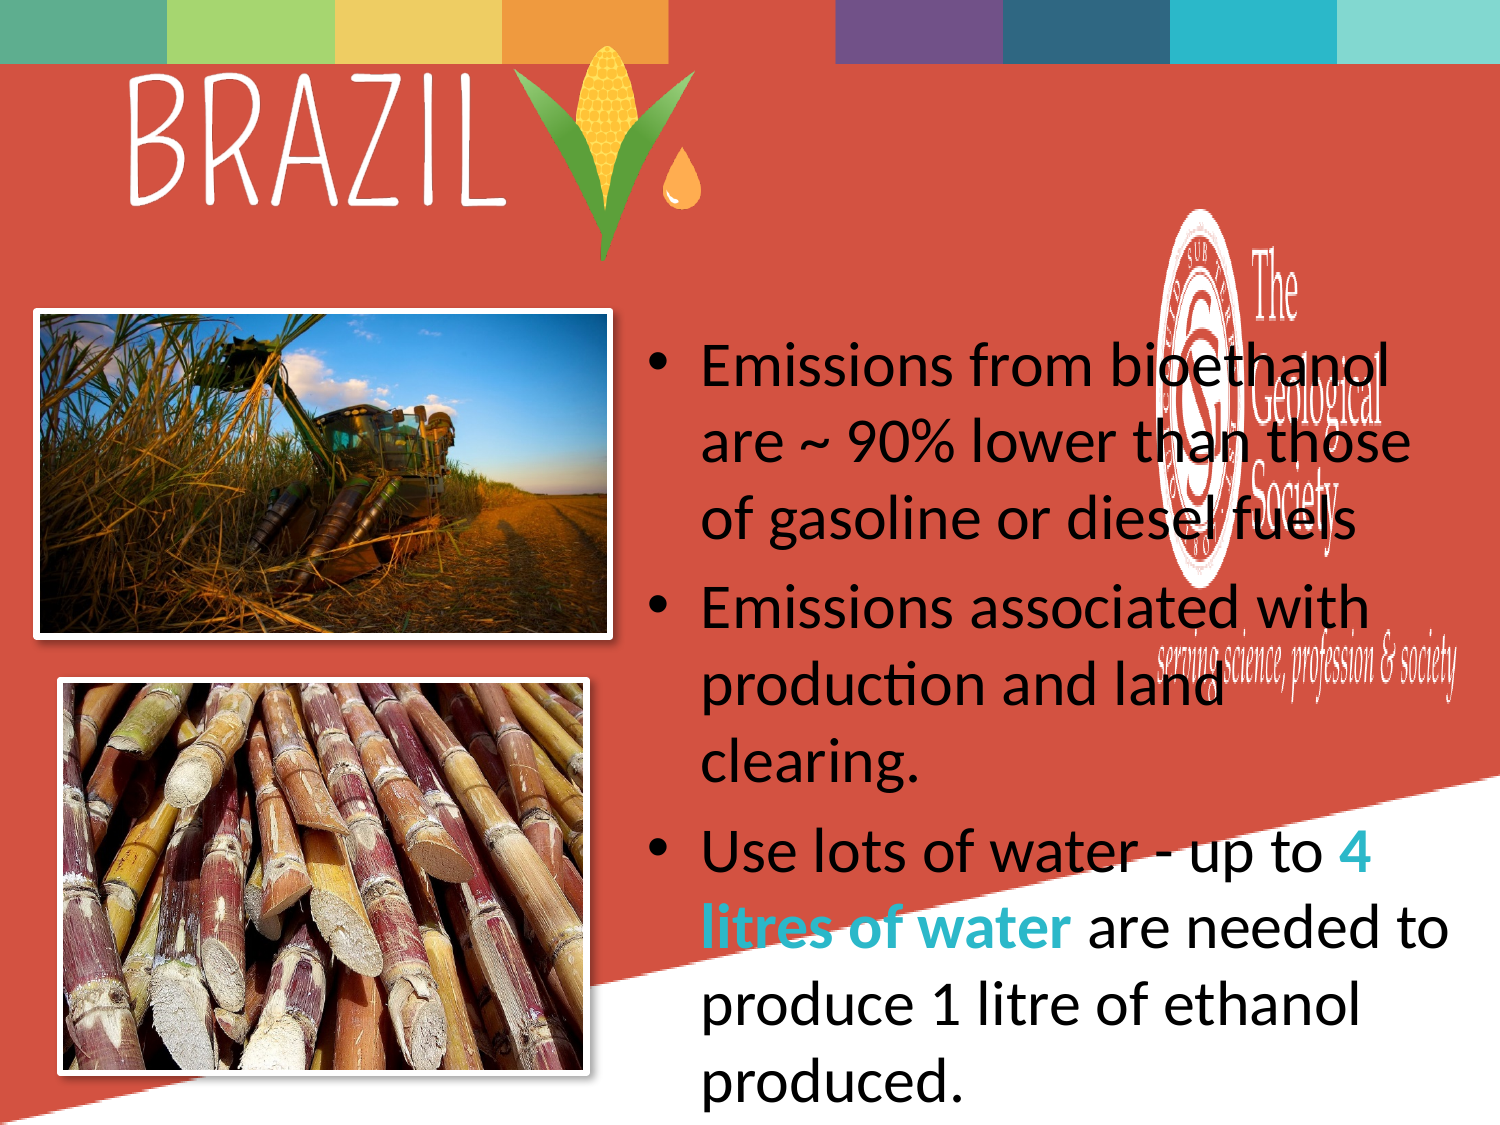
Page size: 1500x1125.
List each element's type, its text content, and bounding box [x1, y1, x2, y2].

list Emissions from bioethanol are ~ 90% lower than those of gasoline or diesel fuels Emissions associated with production and land clearing. Use lots of water - up to 4 litres of water are needed to produce 1 litre of ethanol produced. [631, 314, 1475, 1125]
picture [0, 0, 1500, 1125]
